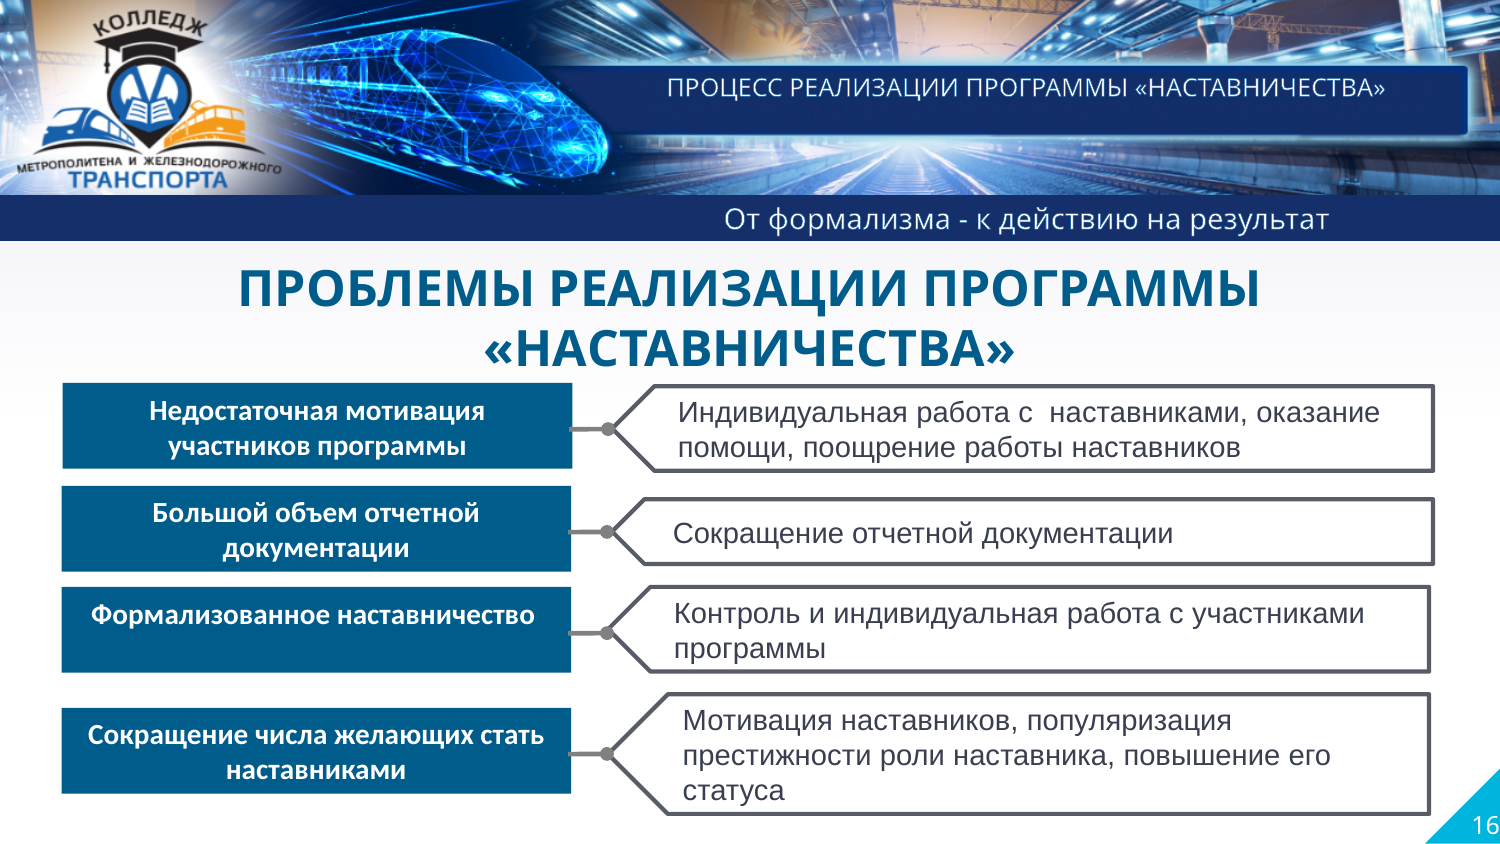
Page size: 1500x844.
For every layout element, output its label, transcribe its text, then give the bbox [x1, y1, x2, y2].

title ПРОБЛЕМЫ РЕАЛИЗАЦИИ ПРОГРАММЫ «НАСТАВНИЧЕСТВА» [11, 256, 1489, 316]
text_box Мотивация наставников, популяризация престижности роли наставника, повышение его статуса [611, 692, 1432, 816]
text_box [0, 201, 708, 243]
text_box Сокращение числа желающих стать наставниками [59, 706, 573, 796]
text_box Формализованное наставничество [59, 585, 573, 675]
text_box Сокращение отчетной документации [613, 497, 1436, 567]
text_box Недостаточная мотивация участников программы [61, 381, 574, 471]
text_box 16 [1425, 766, 1500, 844]
picture [0, 0, 1500, 195]
text_box [1345, 201, 1500, 243]
text_box Индивидуальная работа с наставниками, оказание помощи, поощрение работы наставников [613, 384, 1436, 473]
text_box Большой объем отчетной документации [59, 484, 573, 574]
text_box От формализма - к действию на результат [708, 202, 1345, 243]
text_box Контроль и индивидуальная работа с участниками программы [608, 584, 1432, 674]
